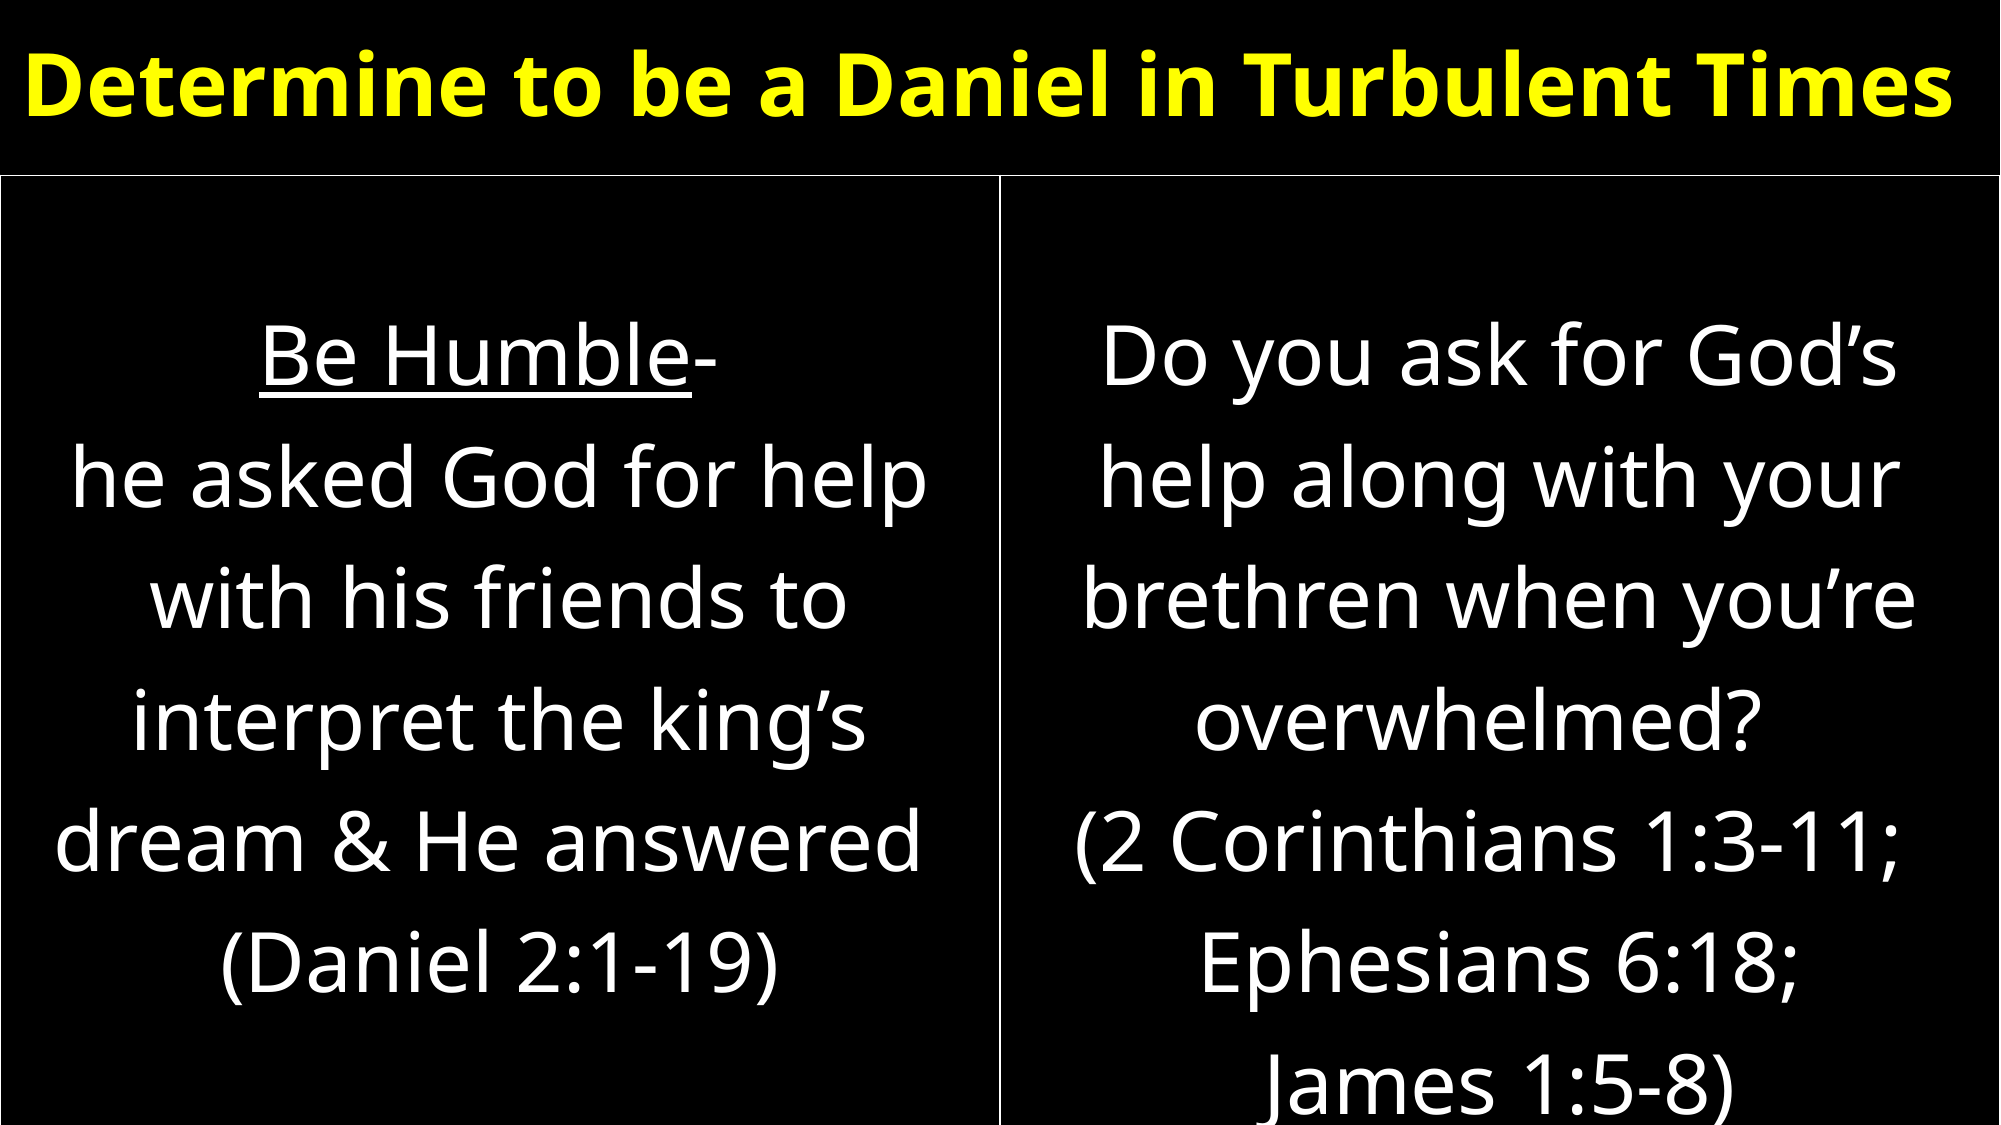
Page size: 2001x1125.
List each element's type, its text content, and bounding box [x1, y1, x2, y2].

title Determine to be a Daniel in Turbulent Times [0, 0, 2000, 175]
table_header Be Humble- he asked God for help with his friends to interpret the king’s dream & He answered (Daniel 2:1-19) [1, 176, 999, 1125]
table_header Do you ask for God’s help along with your brethren when you’re overwhelmed? (2 Corinthians 1:3-11; Ephesians 6:18; James 1:5-8) [1001, 176, 1999, 1125]
